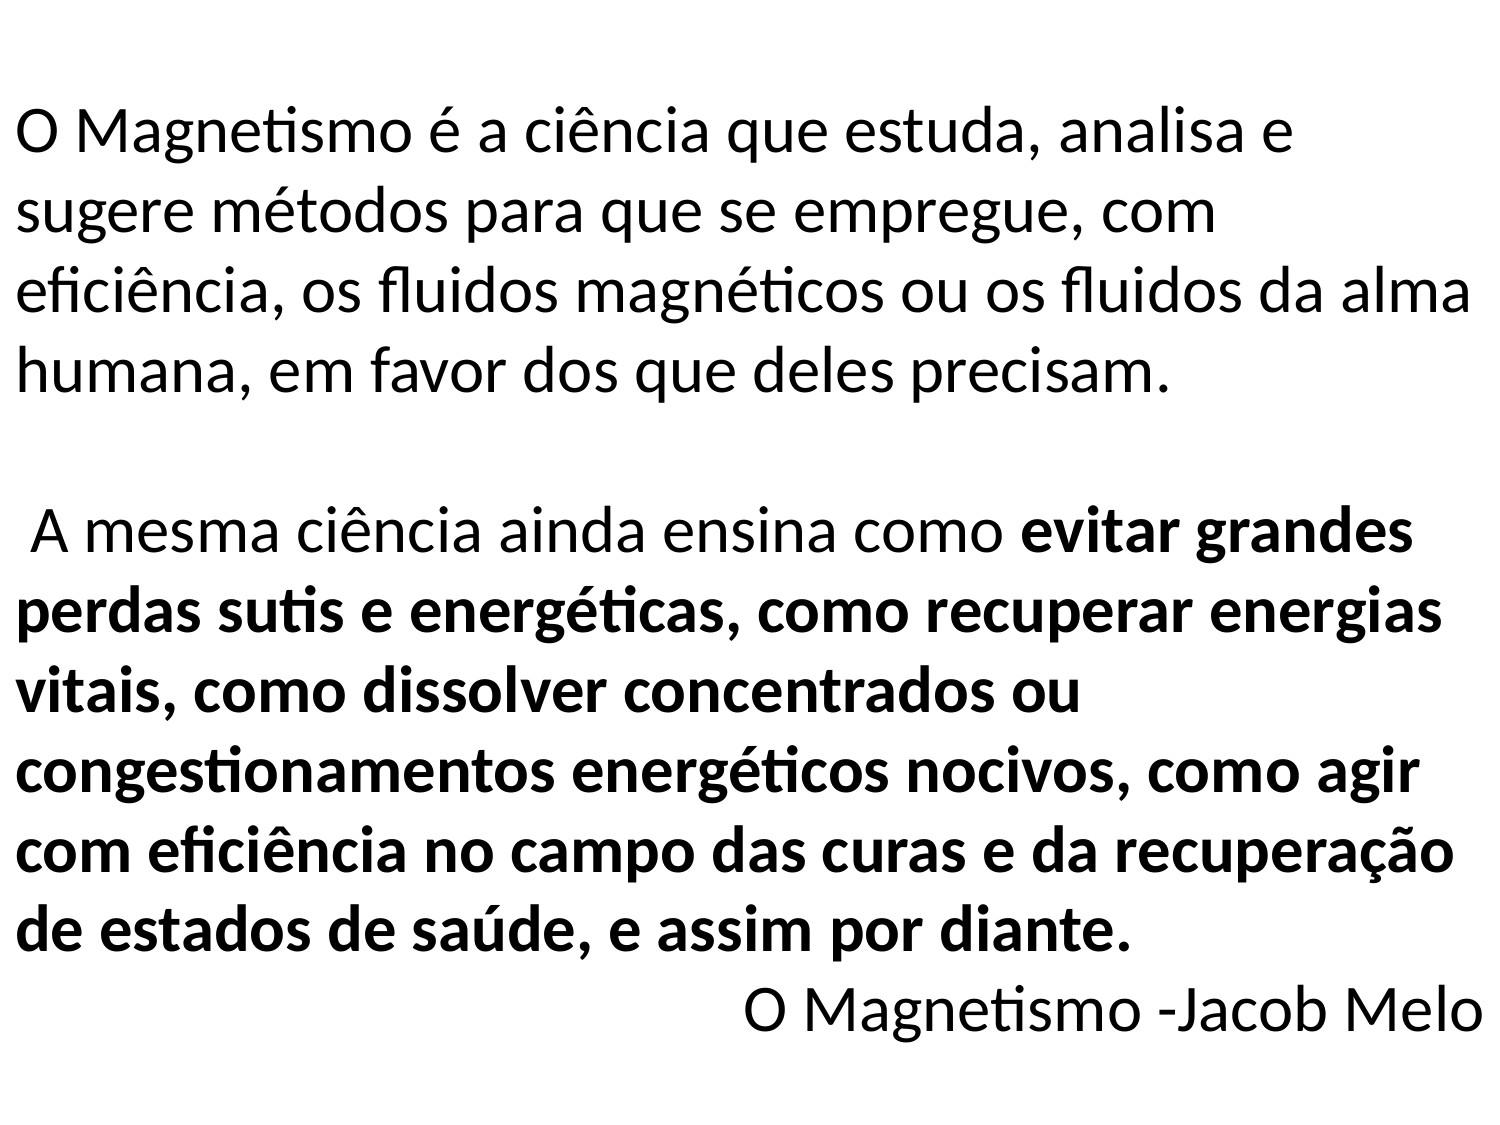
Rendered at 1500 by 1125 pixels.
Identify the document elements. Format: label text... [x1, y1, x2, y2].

text_box O Magnetismo é a ciência que estuda, analisa e sugere métodos para que se empregue, com eficiência, os fluidos magnéticos ou os fluidos da alma humana, em favor dos que deles precisam. A mesma ciência ainda ensina como evitar grandes perdas sutis e energéticas, como recuperar energias vitais, como dissolver concentrados ou congestionamentos energéticos nocivos, como agir com eficiência no campo das curas e da recuperação de estados de saúde, e assim por diante. O Magnetismo -Jacob Melo [0, 78, 1500, 1063]
